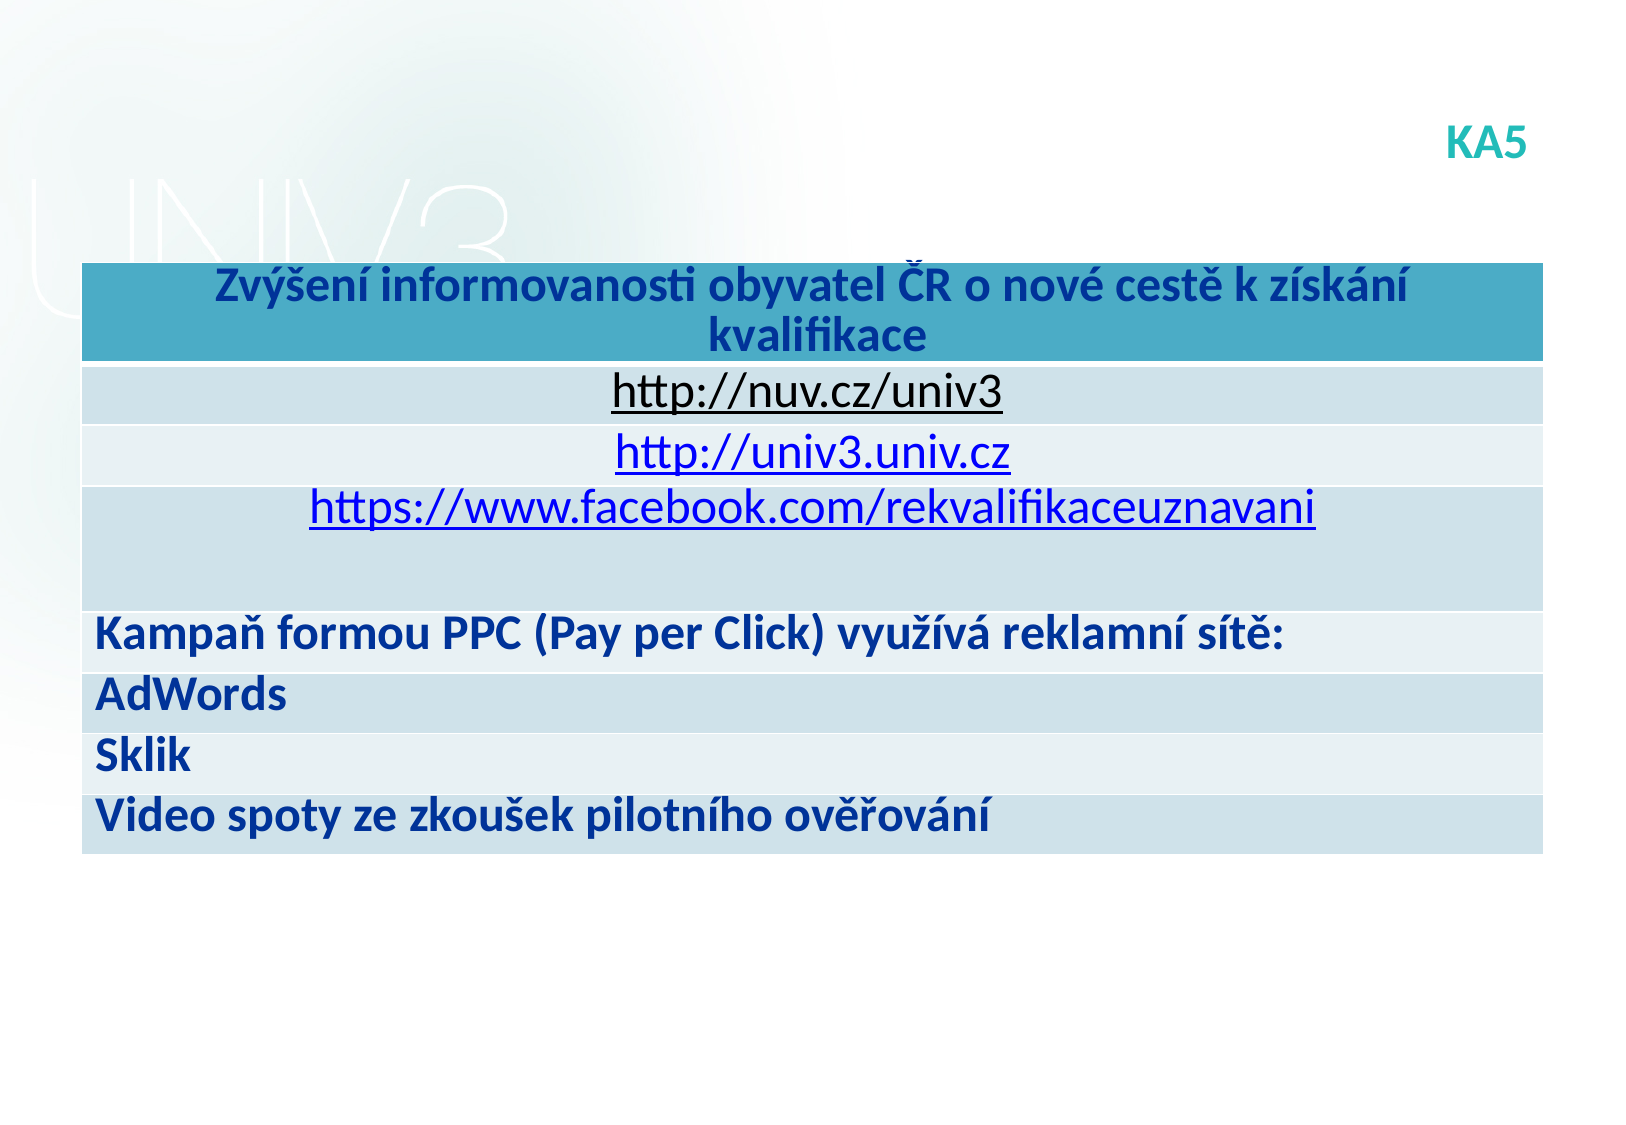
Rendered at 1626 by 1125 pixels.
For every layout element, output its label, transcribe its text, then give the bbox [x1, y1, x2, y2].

title KA5 [81, 45, 1544, 233]
table_header Zvýšení informovanosti obyvatel ČR o nové cestě k získání kvalifikace [82, 263, 1543, 361]
table_cell AdWords [82, 674, 1543, 733]
table_cell Sklik [82, 734, 1543, 794]
table_cell http://nuv.cz/univ3 [82, 367, 1543, 424]
picture [0, 0, 1626, 1125]
table_cell http://univ3.univ.cz [82, 426, 1543, 485]
table_cell Kampaň formou PPC (Pay per Click) využívá reklamní sítě: [82, 613, 1543, 672]
table_cell Video spoty ze zkoušek pilotního ověřování [82, 795, 1543, 854]
table_cell https://www.facebook.com/rekvalifikaceuznavani [82, 487, 1543, 611]
